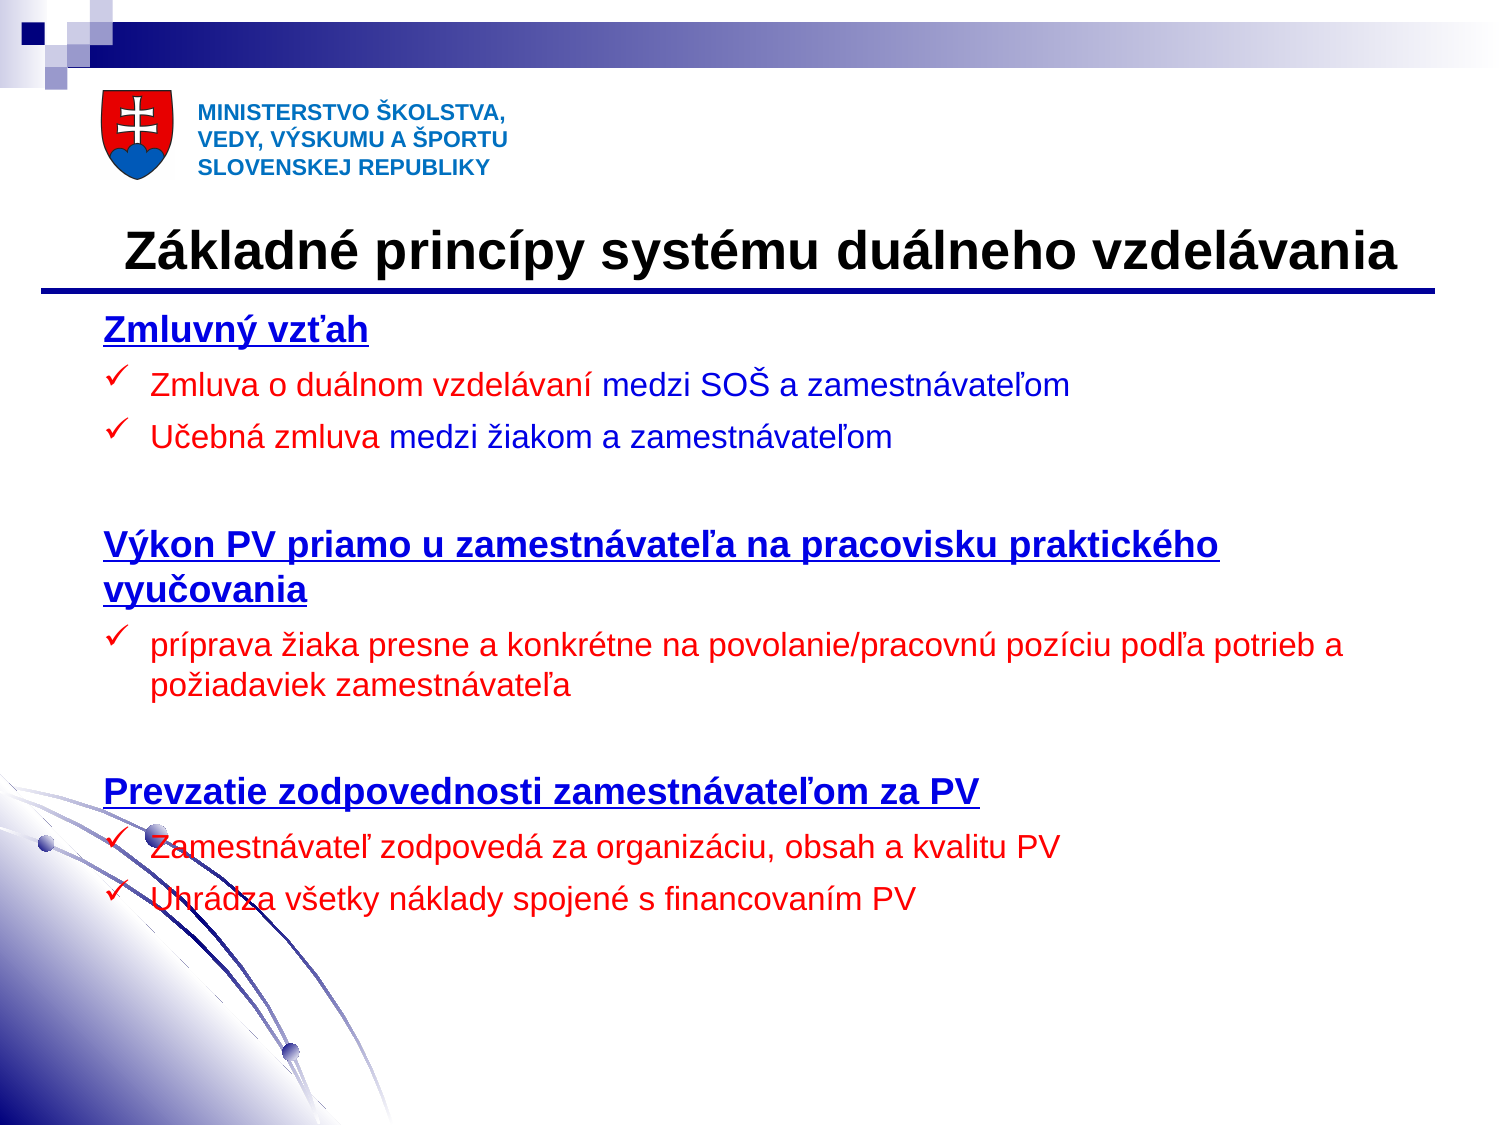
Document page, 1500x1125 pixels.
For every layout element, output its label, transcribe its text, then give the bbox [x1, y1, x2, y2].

picture [100, 90, 175, 180]
text_box Základné princípy systému duálneho vzdelávania Zmluvný vzťah Zmluva o duálnom vzdelávaní medzi SOŠ a zamestnávateľom Učebná zmluva medzi žiakom a zamestnávateľom Výkon PV priamo u zamestnávateľa na pracovisku praktického vyučovania príprava žiaka presne a konkrétne na povolanie/pracovnú pozíciu podľa potrieb a požiadaviek zamestnávateľa Prevzatie zodpovednosti zamestnávateľom za PV Zamestnávateľ zodpovedá za organizáciu, obsah a kvalitu PV Uhrádza všetky náklady spojené s financovaním PV [88, 297, 1436, 925]
text_box Základné princípy systému duálneho vzdelávania Zmluvný vzťah Zmluva o duálnom vzdelávaní medzi SOŠ a zamestnávateľom Učebná zmluva medzi žiakom a zamestnávateľom Výkon PV priamo u zamestnávateľa na pracovisku praktického vyučovania príprava žiaka presne a konkrétne na povolanie/pracovnú pozíciu podľa potrieb a požiadaviek zamestnávateľa Prevzatie zodpovednosti zamestnávateľom za PV Zamestnávateľ zodpovedá za organizáciu, obsah a kvalitu PV Uhrádza všetky náklady spojené s financovaním PV [88, 208, 1436, 290]
